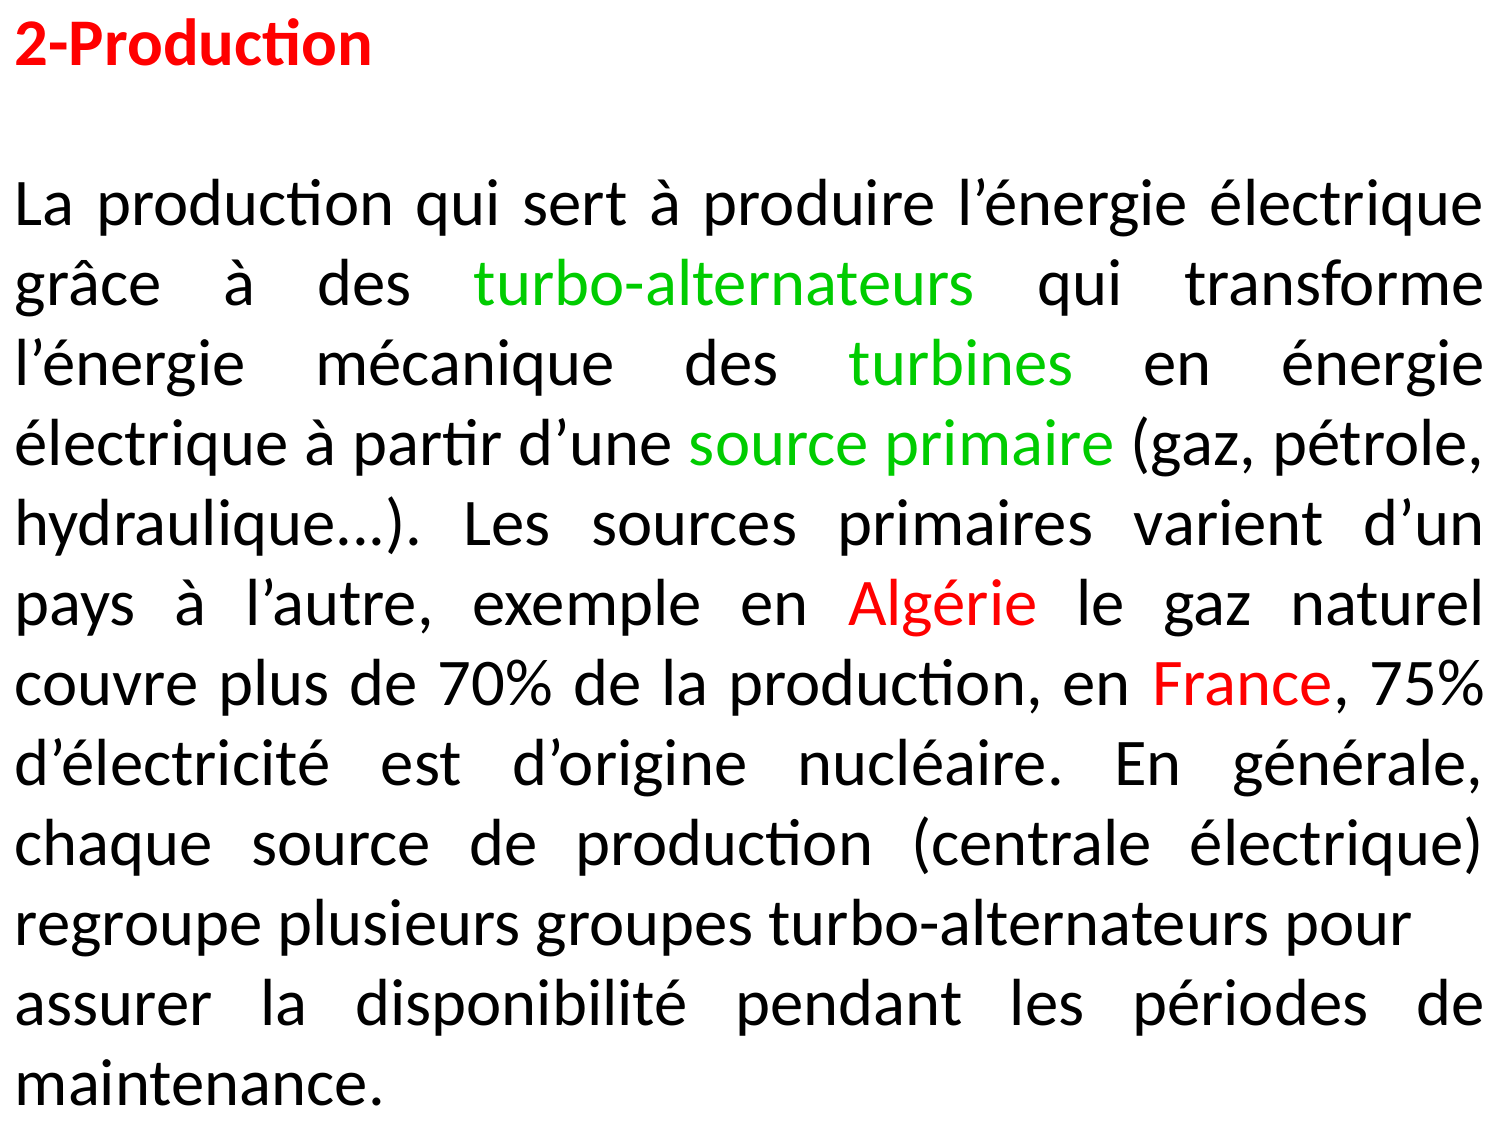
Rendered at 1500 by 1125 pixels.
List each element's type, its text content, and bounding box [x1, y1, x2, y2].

text_box 2-Production La production qui sert à produire l’énergie électrique grâce à des turbo-alternateurs qui transforme l’énergie mécanique des turbines en énergie électrique à partir d’une source primaire (gaz, pétrole, hydraulique...). Les sources primaires varient d’un pays à l’autre, exemple en Algérie le gaz naturel couvre plus de 70% de la production, en France, 75% d’électricité est d’origine nucléaire. En générale, chaque source de production (centrale électrique) regroupe plusieurs groupes turbo-alternateurs pour assurer la disponibilité pendant les périodes de maintenance. [0, 0, 1500, 1125]
